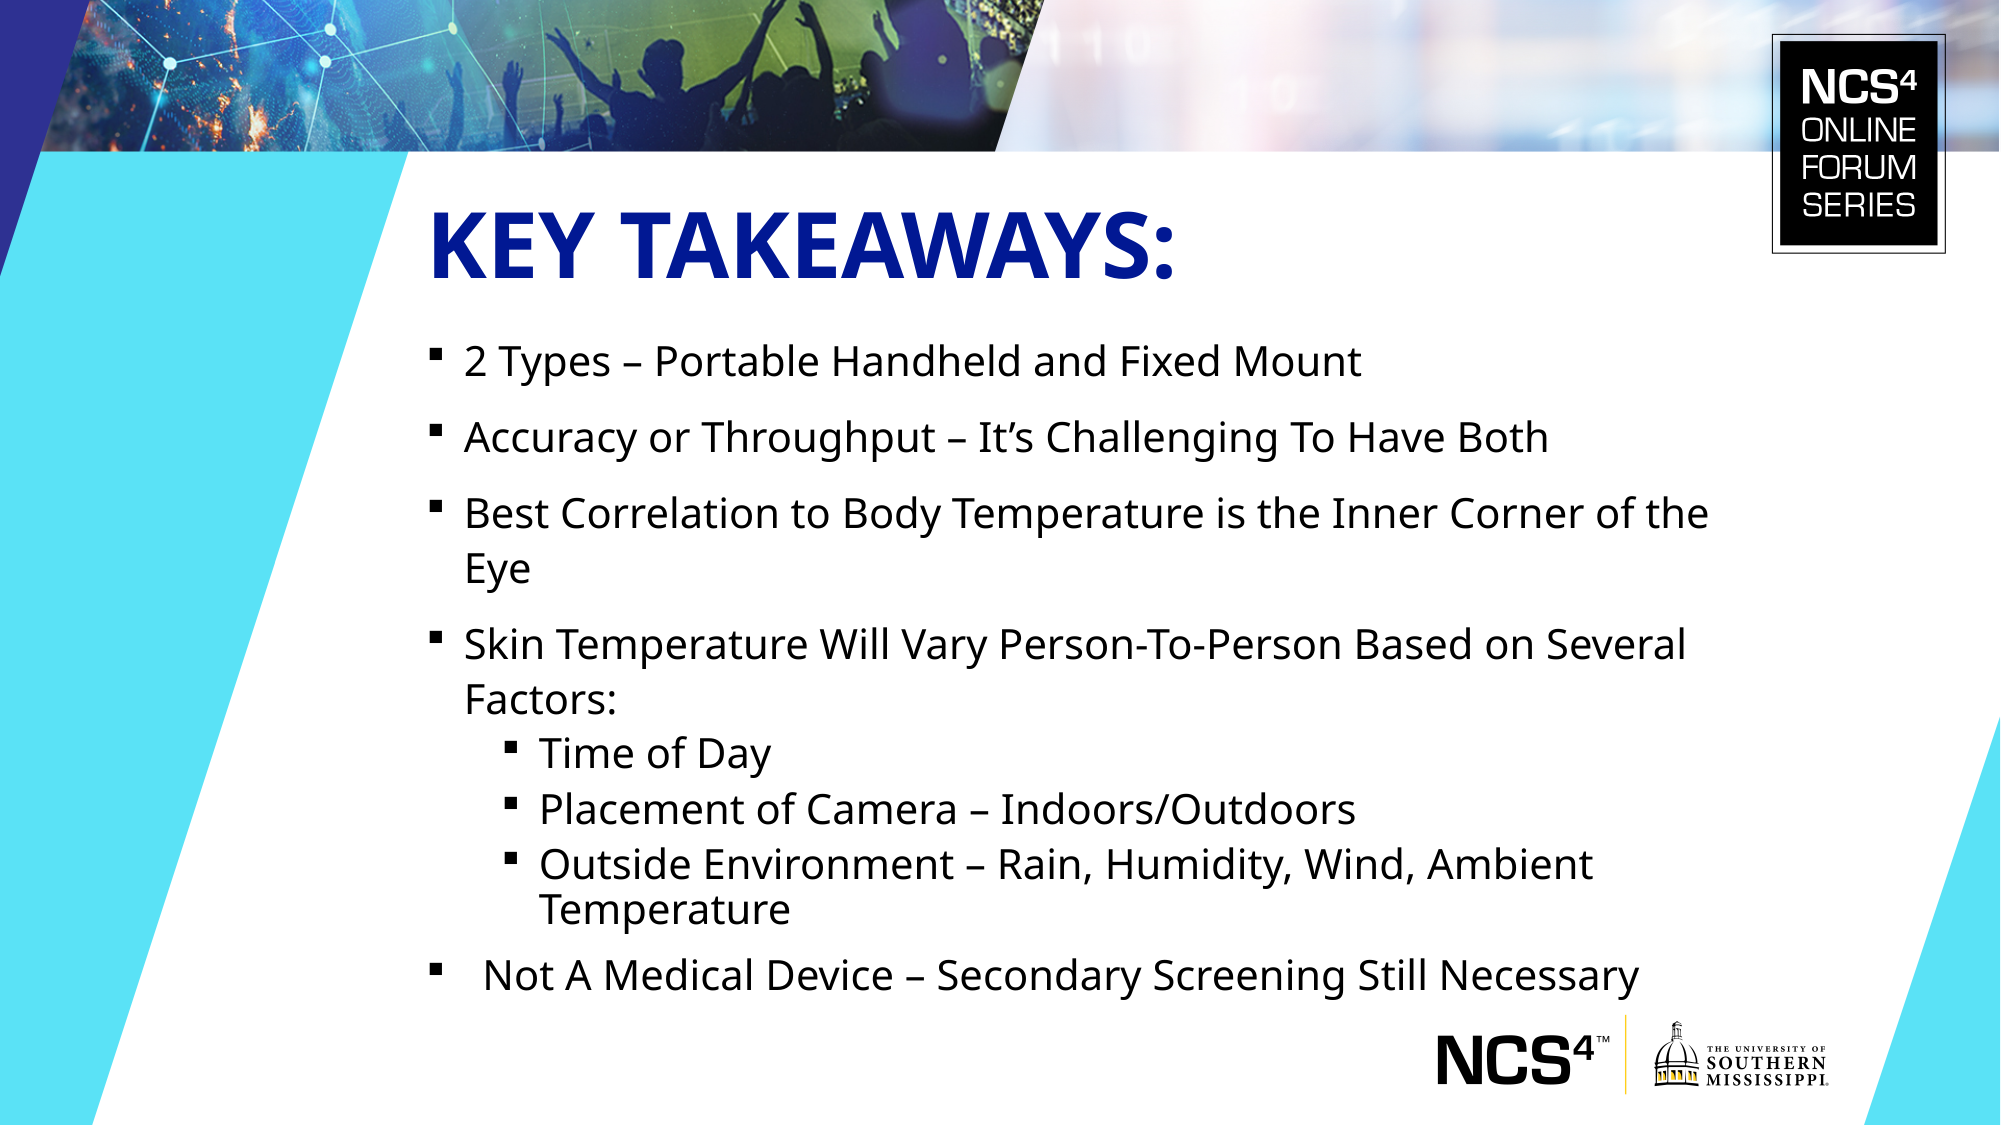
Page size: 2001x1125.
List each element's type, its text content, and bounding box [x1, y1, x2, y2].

list Key Takeaways: [411, 191, 1737, 298]
picture [0, 0, 2001, 1125]
list 2 Types – Portable Handheld and Fixed Mount Accuracy or Throughput – It’s Challenging To Have Both Best Correlation to Body Temperature is the Inner Corner of the Eye Skin Temperature Will Vary Person-To-Person Based on Several Factors: Time of Day Placement of Camera – Indoors/Outdoors Outside Environment – Rain, Humidity, Wind, Ambient Temperature Not A Medical Device – Secondary Screening Still Necessary [411, 322, 1737, 1096]
